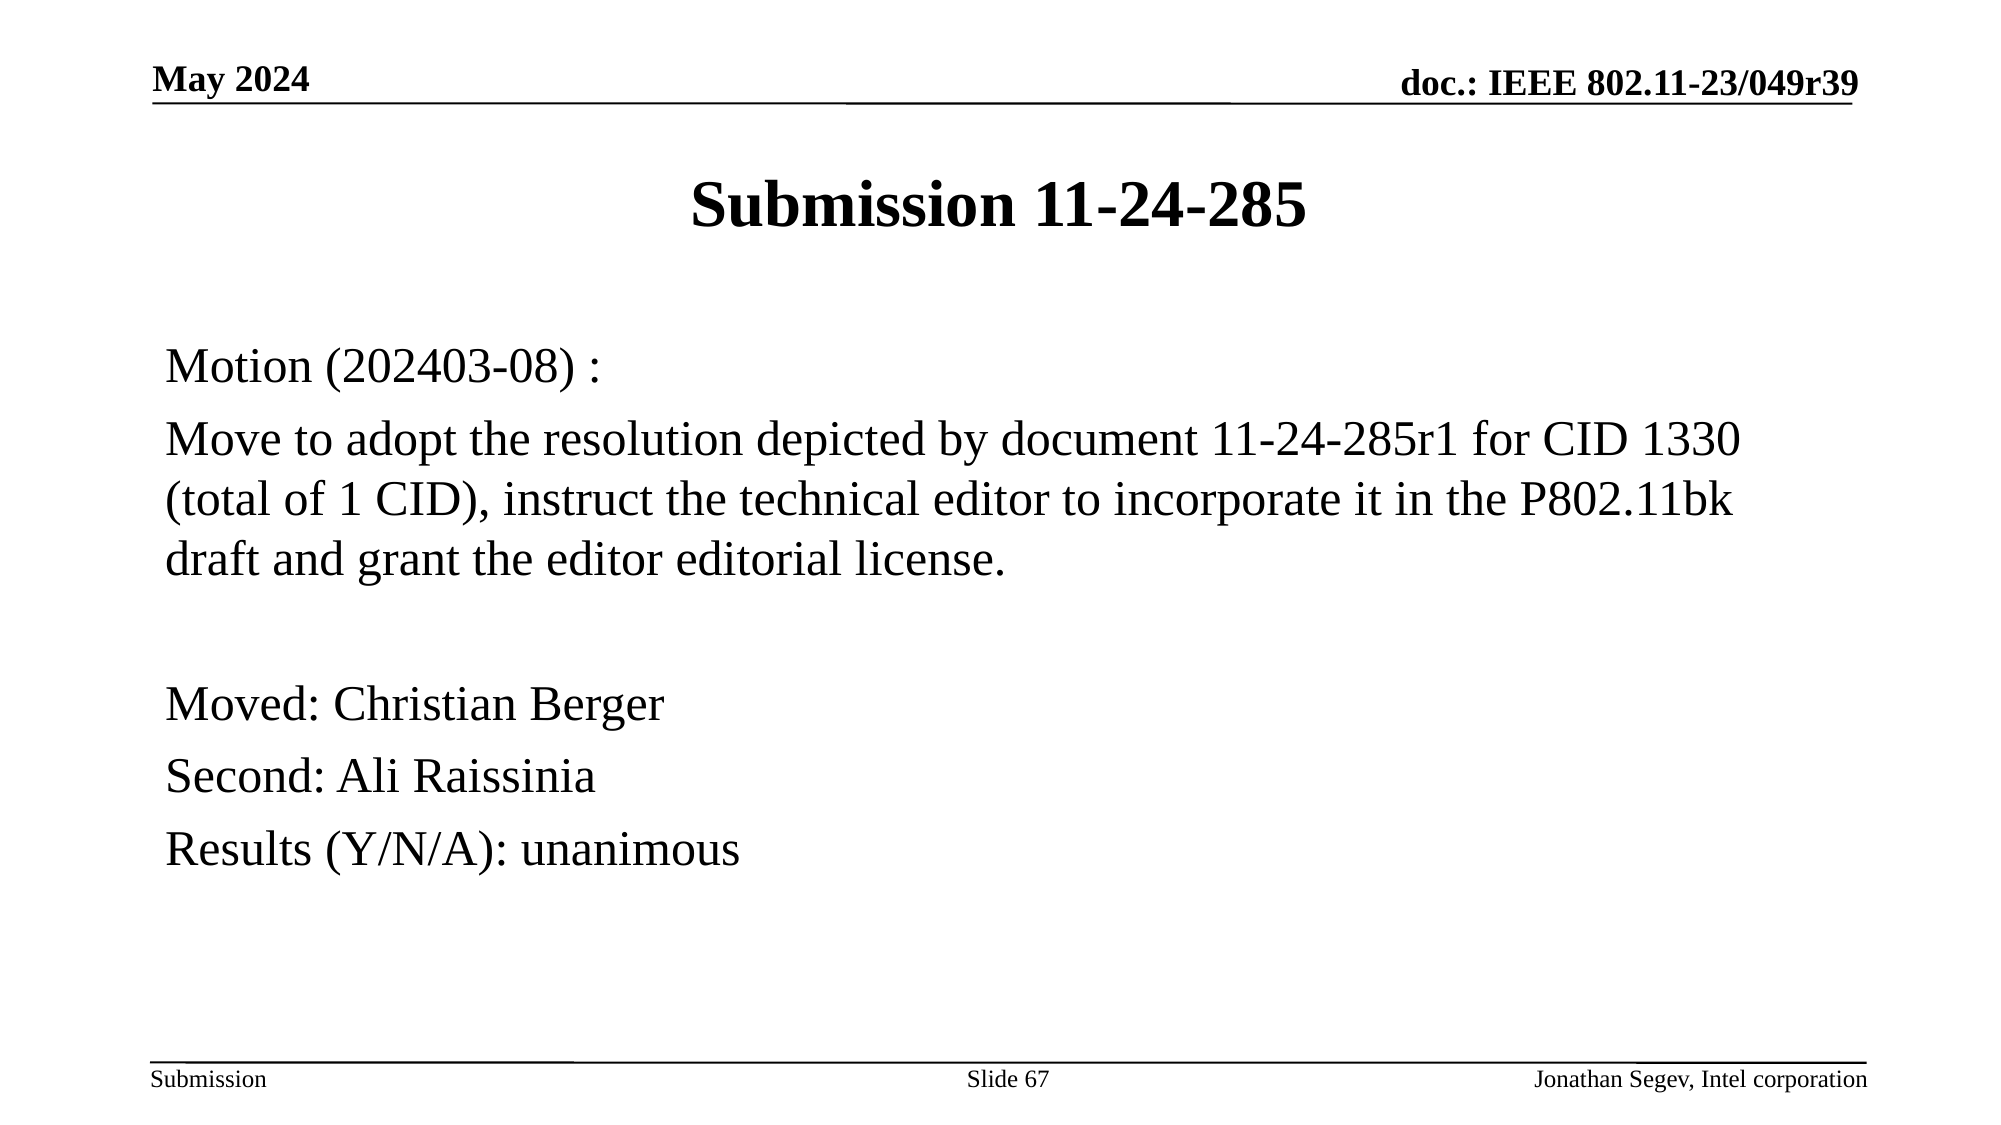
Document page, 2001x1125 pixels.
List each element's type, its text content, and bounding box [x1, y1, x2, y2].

slide_number Slide 67 [950, 1061, 1067, 1123]
list Motion (202403-08) : Move to adopt the resolution depicted by document 11-24-285r1 for CID 1330 (total of 1 CID), instruct the technical editor to incorporate it in the P802.11bk draft and grant the editor editorial license. Moved: Christian Berger Second: Ali Raissinia Results (Y/N/A): unanimous [149, 324, 1850, 1000]
title Submission 11-24-285 [149, 112, 1850, 288]
footer Jonathan Segev, Intel corporation [1171, 1061, 1869, 1093]
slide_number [152, 54, 563, 100]
